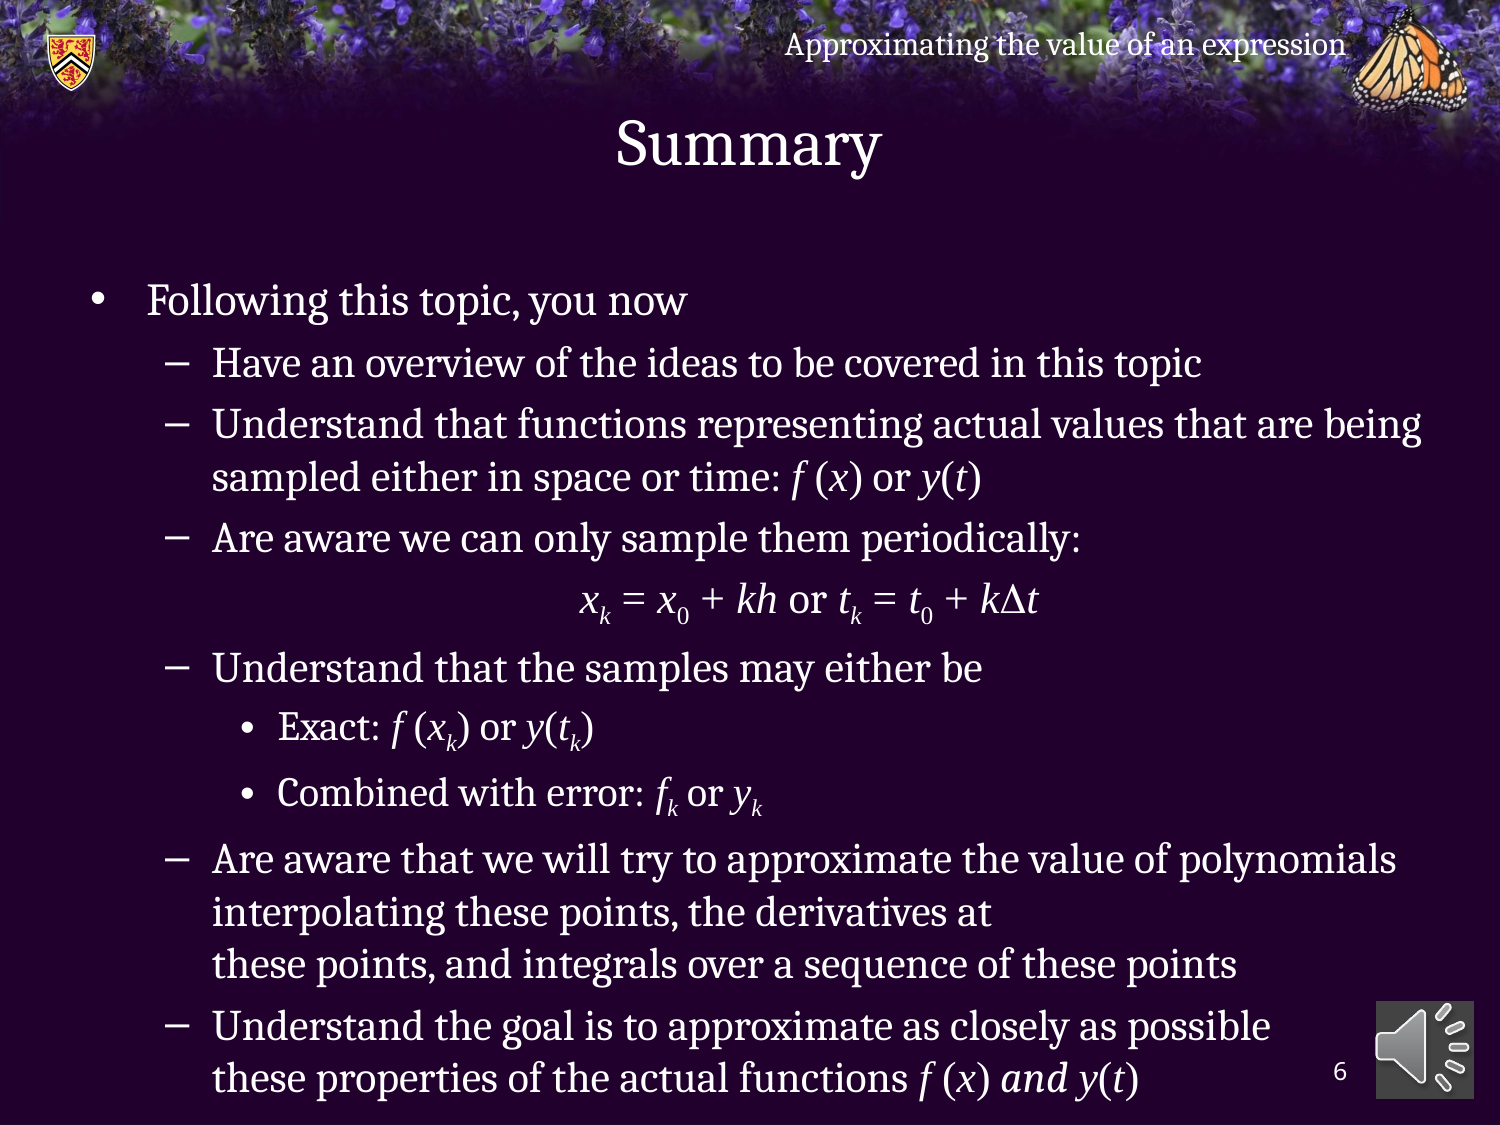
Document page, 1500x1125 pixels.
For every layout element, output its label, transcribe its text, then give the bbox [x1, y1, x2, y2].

title Summary [75, 45, 1425, 233]
picture [0, 0, 1500, 1125]
slide_number 6 [1187, 1042, 1363, 1103]
footer Approximating the value of an expression [320, 12, 1363, 73]
list Following this topic, you now Have an overview of the ideas to be covered in this topic Understand that functions representing actual values that are being sampled either in space or time: f (x) or y(t) Are aware we can only sample them periodically: xk = x0 + kh or tk = t0 + kDt Understand that the samples may either be Exact: f (xk) or y(tk) Combined with error: fk or yk Are aware that we will try to approximate the value of polynomials interpolating these points, the derivatives at these points, and integrals over a sequence of these points Understand the goal is to approximate as closely as possible these properties of the actual functions f (x) and y(t) [75, 262, 1459, 1005]
